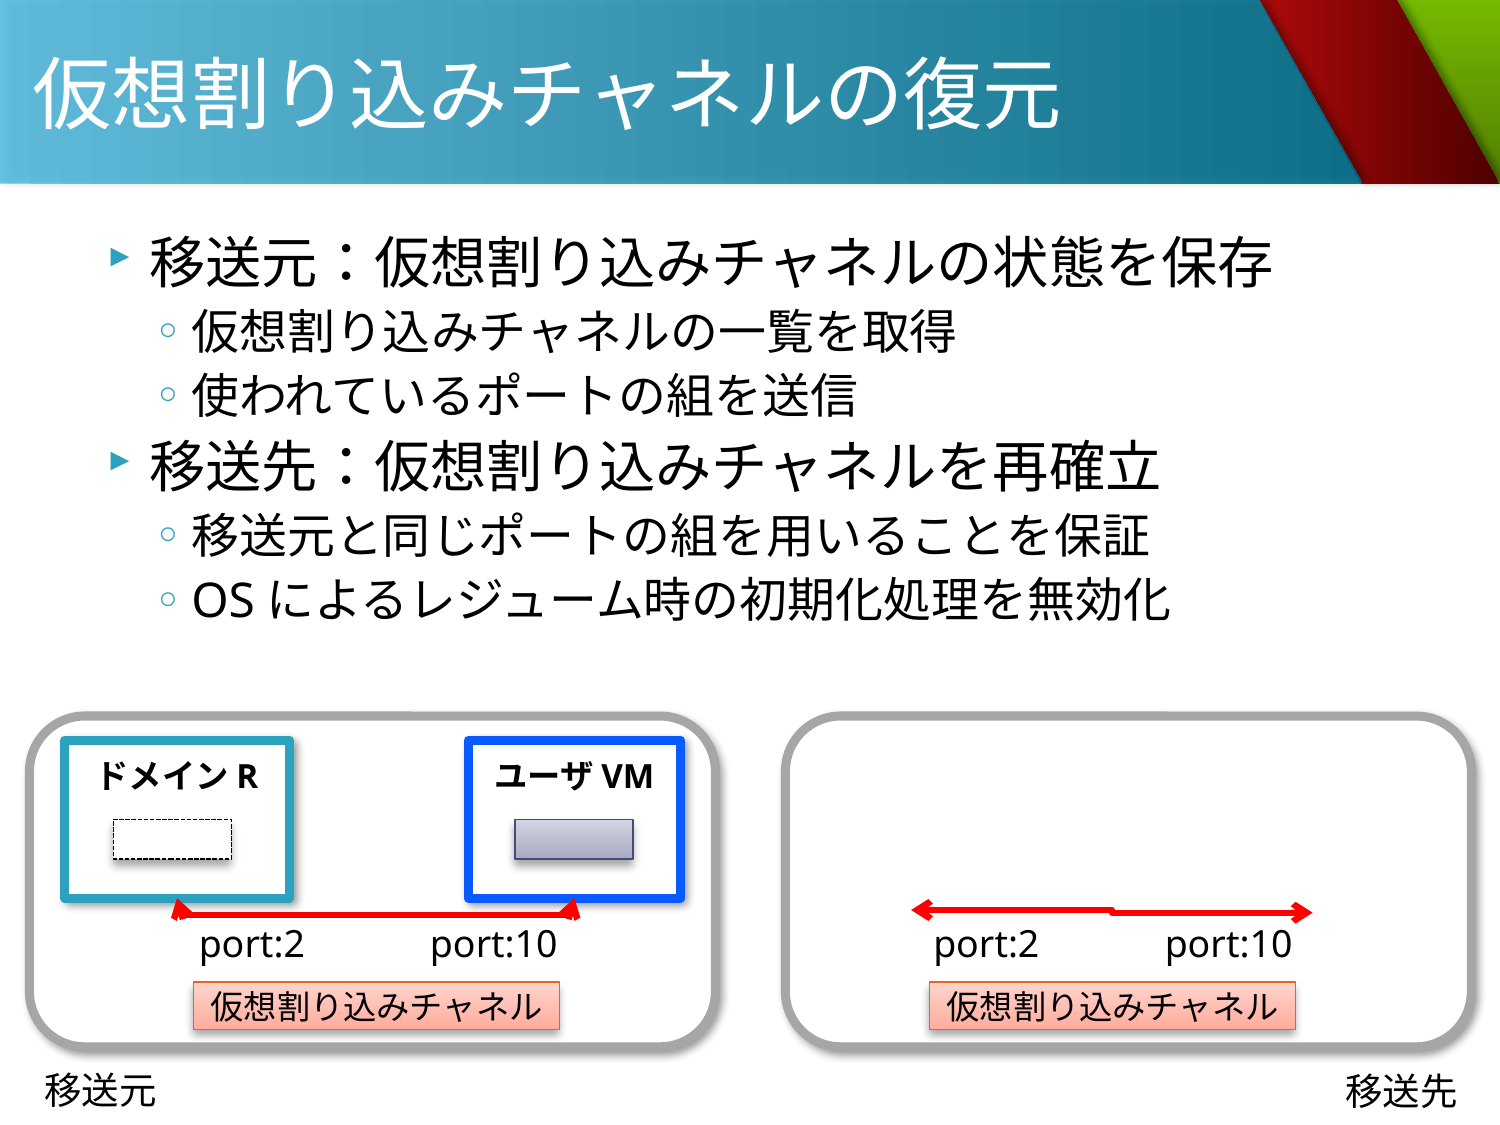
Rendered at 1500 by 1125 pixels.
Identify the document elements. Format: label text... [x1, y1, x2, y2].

text_box 移送先 [1134, 1060, 1473, 1121]
text_box 移送元 [29, 1059, 290, 1120]
list 移送元：仮想割り込みチャネルの状態を保存 仮想割り込みチャネルの一覧を取得 使われているポートの組を送信 移送先：仮想割り込みチャネルを再確立 移送元と同じポートの組を用いることを保証 OSによるレジューム時の初期化処理を無効化 [74, 219, 1500, 1094]
title 仮想割り込みチャネルの復元 [17, 0, 1500, 184]
text_box [780, 711, 1476, 1052]
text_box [910, 909, 1313, 920]
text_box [64, 739, 681, 899]
text_box [24, 711, 720, 1052]
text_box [177, 896, 576, 916]
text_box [916, 912, 1308, 974]
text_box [910, 976, 1313, 1030]
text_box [177, 980, 576, 1030]
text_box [181, 912, 573, 974]
